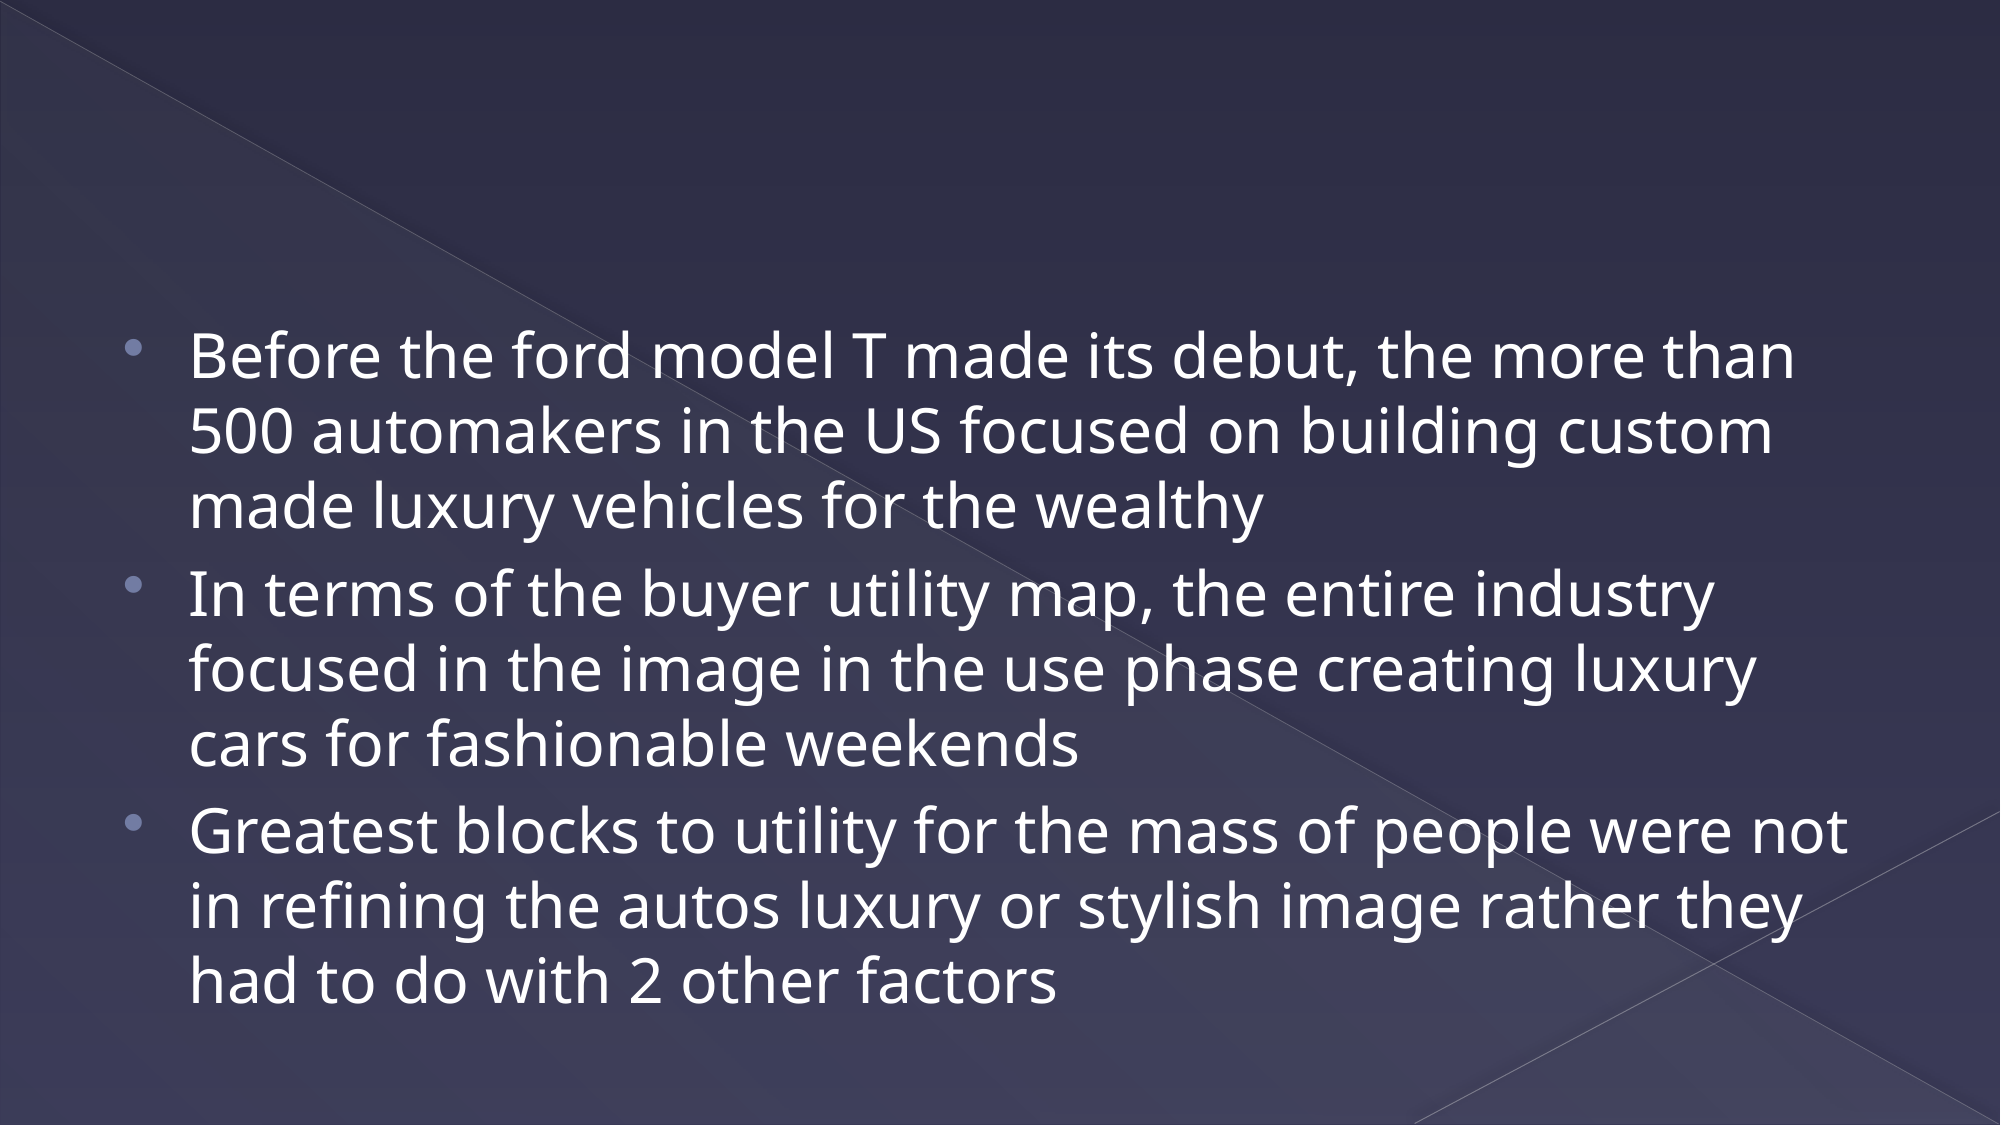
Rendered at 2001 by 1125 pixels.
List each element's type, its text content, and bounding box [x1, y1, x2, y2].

list Before the ford model T made its debut, the more than 500 automakers in the US focused on building custom made luxury vehicles for the wealthy In terms of the buyer utility map, the entire industry focused in the image in the use phase creating luxury cars for fashionable weekends Greatest blocks to utility for the mass of people were not in refining the autos luxury or stylish image rather they had to do with 2 other factors [99, 308, 1900, 1059]
